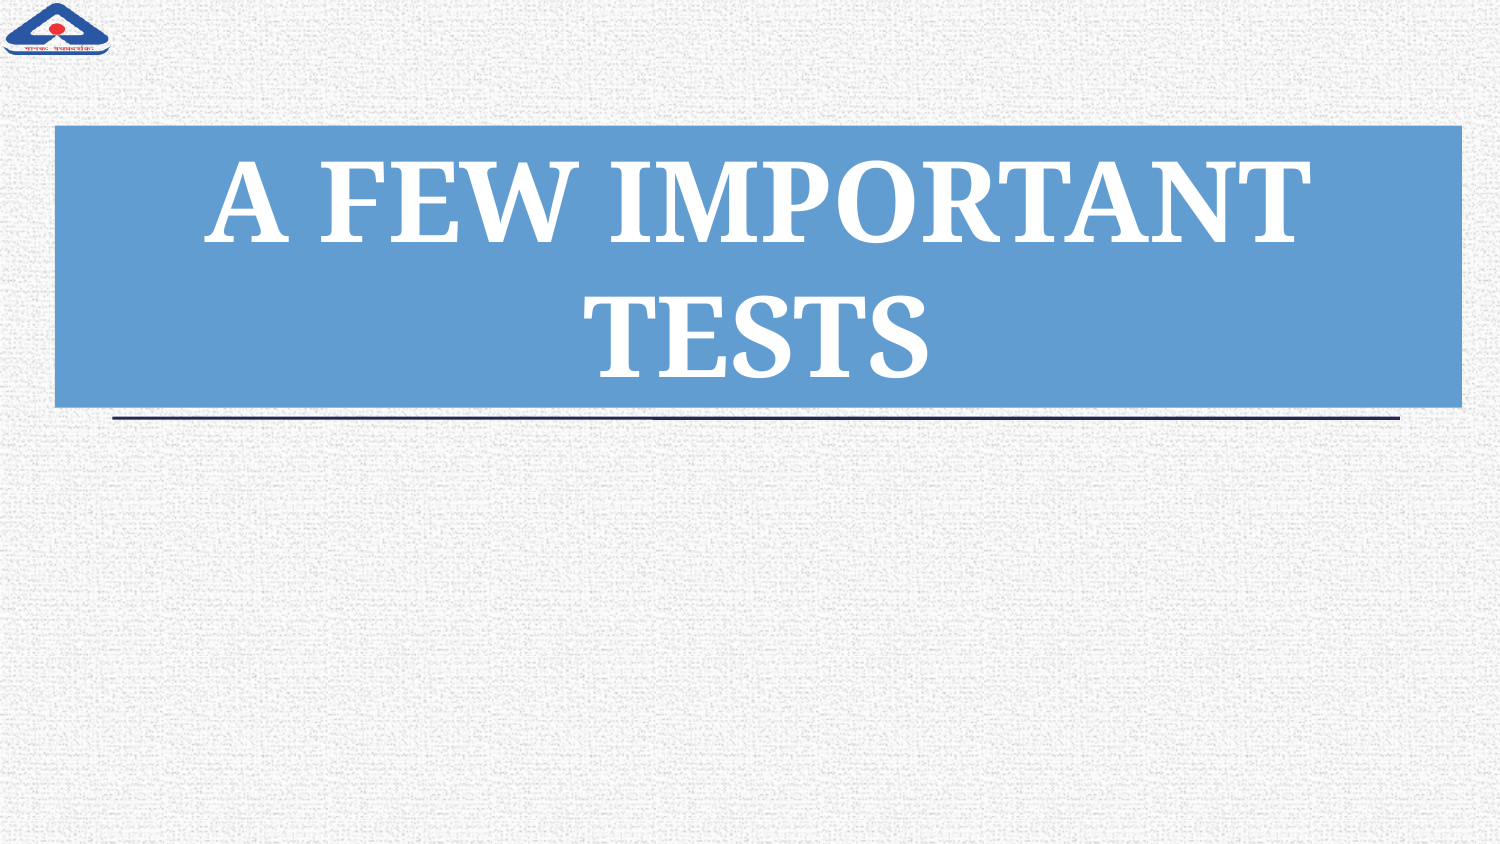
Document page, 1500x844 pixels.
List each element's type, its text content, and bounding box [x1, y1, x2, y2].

title A FEW IMPORTANT TESTS [54, 125, 1463, 409]
picture [0, 0, 1500, 844]
